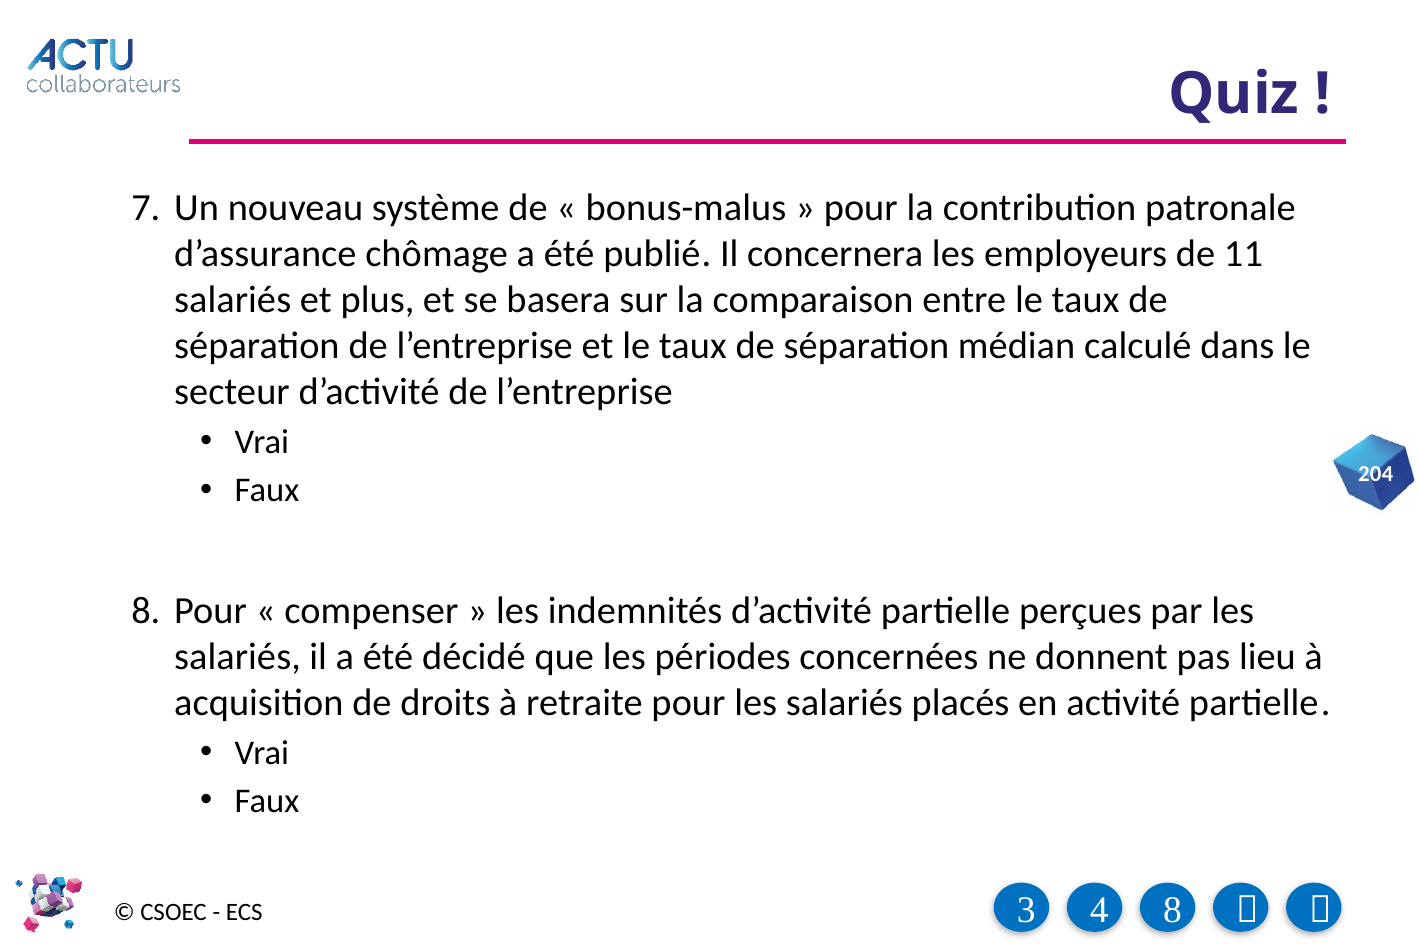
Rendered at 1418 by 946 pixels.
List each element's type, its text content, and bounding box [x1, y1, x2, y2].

picture [15, 874, 82, 933]
slide_number 204 [1332, 431, 1418, 514]
picture [25, 38, 181, 97]
list Un nouveau système de « bonus-malus » pour la contribution patronale d’assurance chômage a été publié. Il concernera les employeurs de 11 salariés et plus, et se basera sur la comparaison entre le taux de séparation de l’entreprise et le taux de séparation médian calculé dans le secteur d’activité de l’entreprise Vrai Faux Pour « compenser » les indemnités d’activité partielle perçues par les salariés, il a été décidé que les périodes concernées ne donnent pas lieu à acquisition de droits à retraite pour les salariés placés en activité partielle. Vrai Faux [47, 157, 1347, 845]
title Quiz ! [188, 38, 1347, 142]
